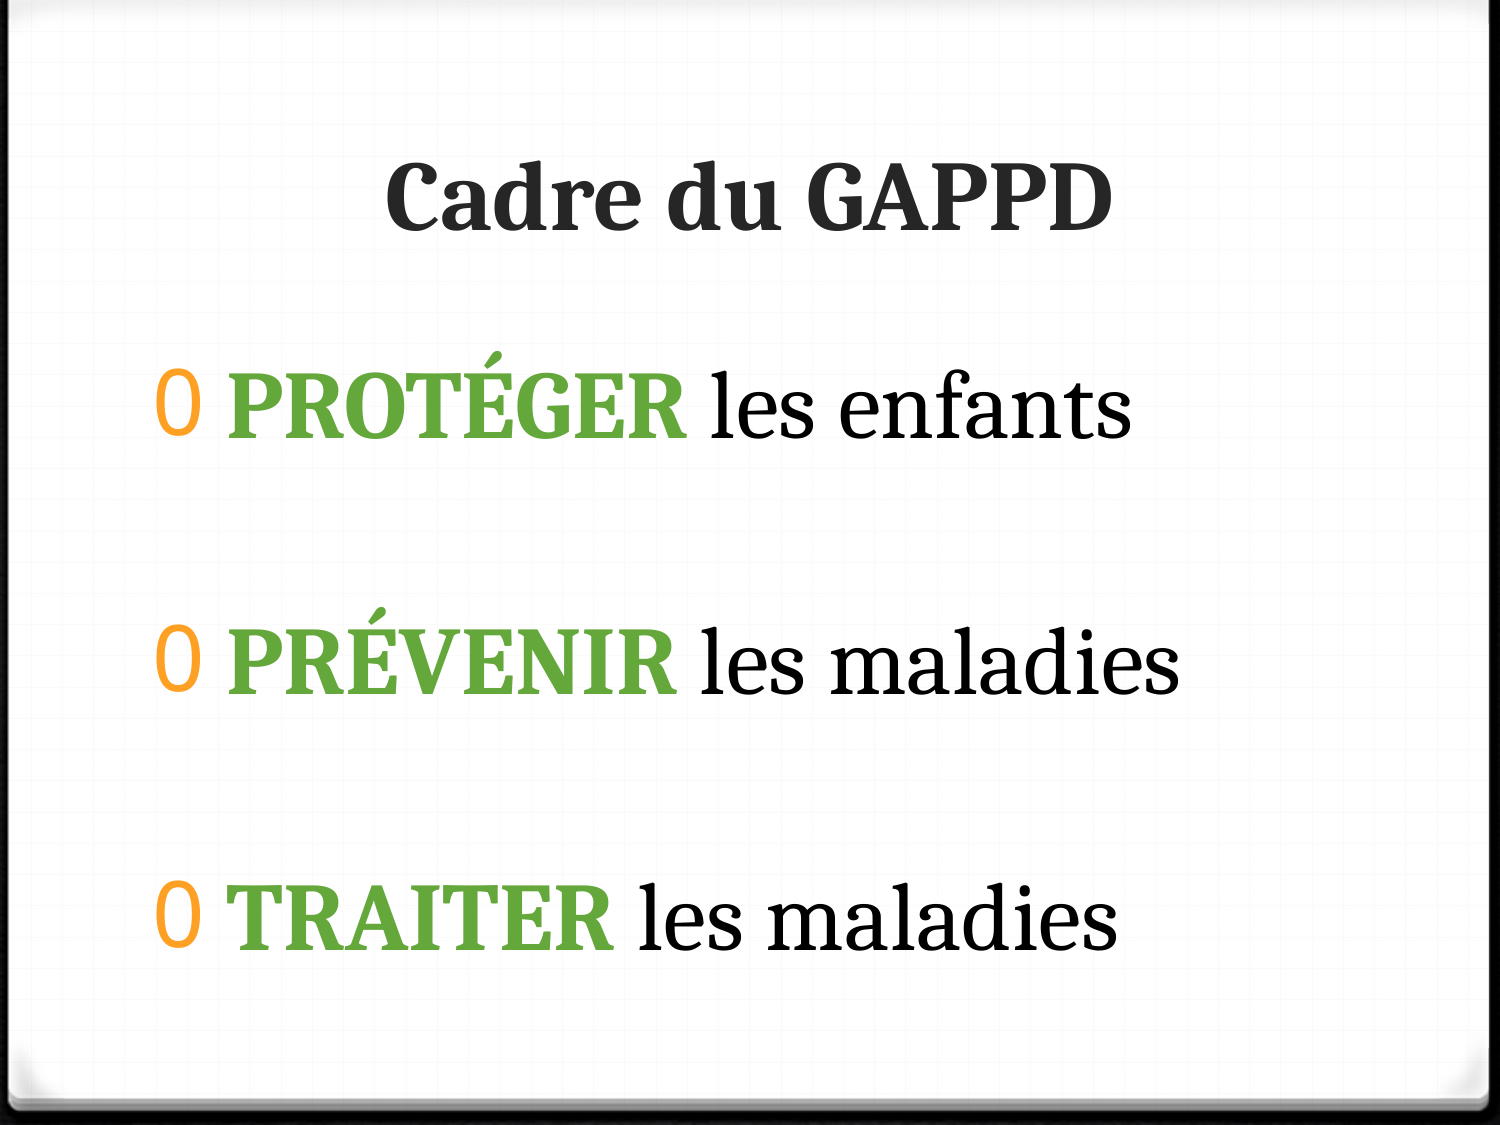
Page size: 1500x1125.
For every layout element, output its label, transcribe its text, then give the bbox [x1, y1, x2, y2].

picture [0, 0, 1500, 1125]
title Cadre du GAPPD [90, 71, 1410, 309]
list PROTÉGER les enfants PRÉVENIR les maladies TRAITER les maladies [137, 334, 1363, 983]
